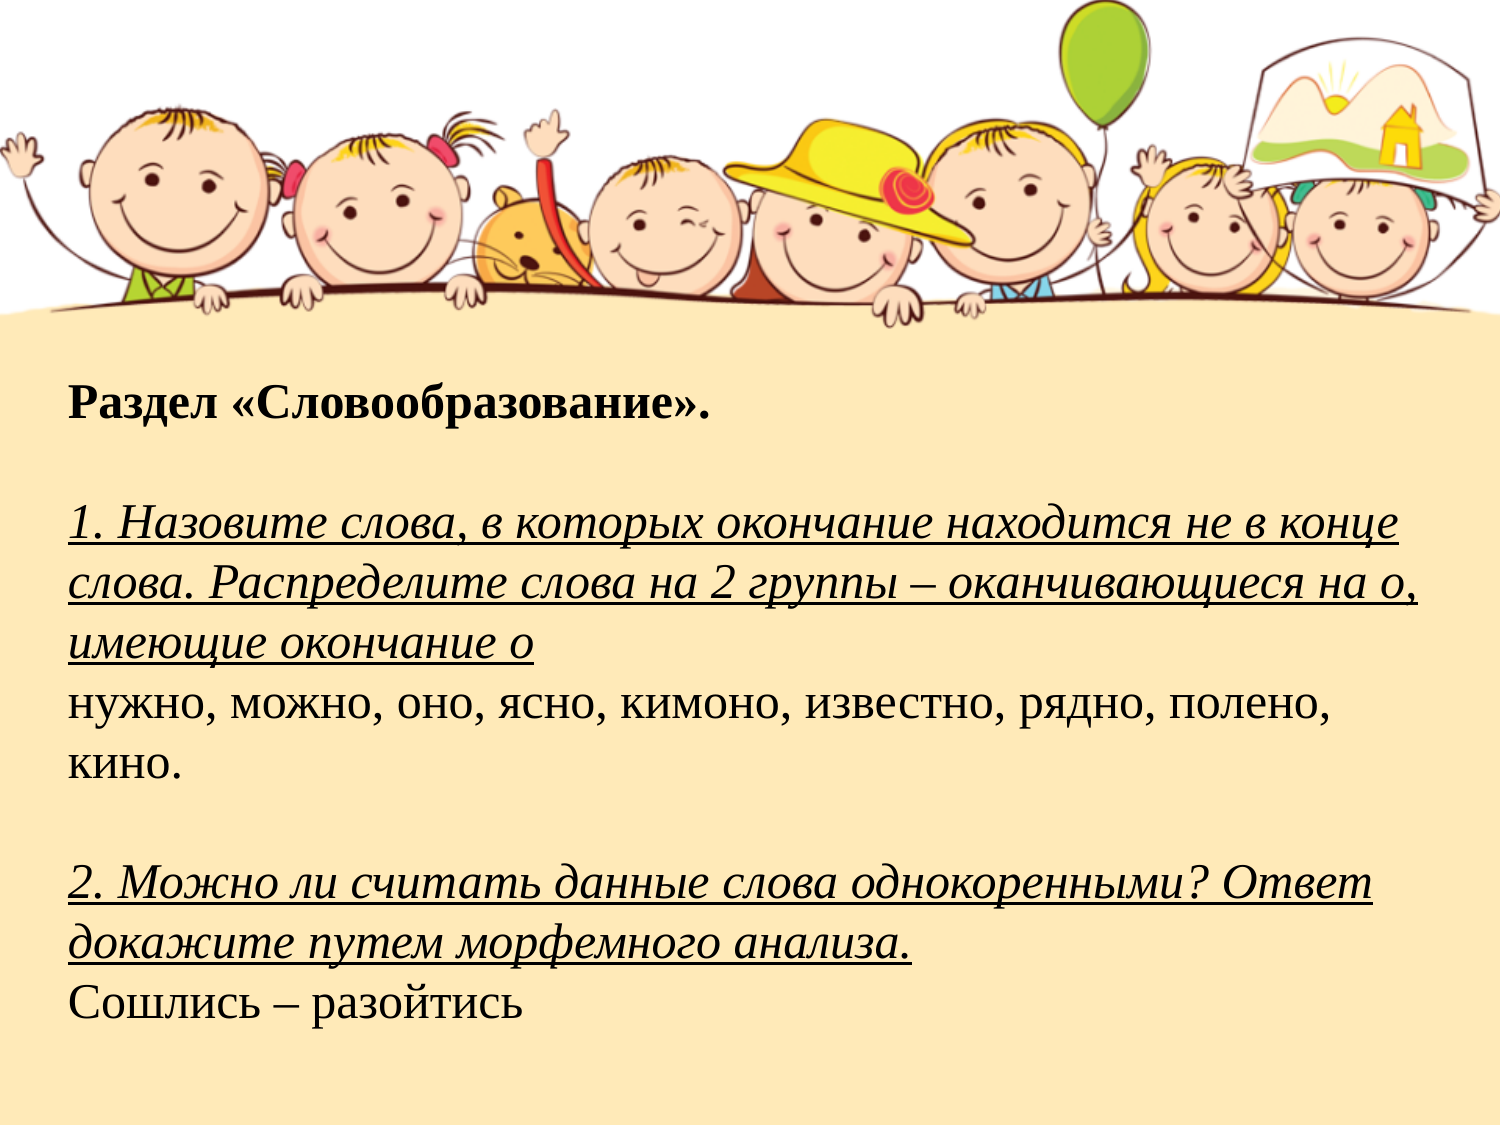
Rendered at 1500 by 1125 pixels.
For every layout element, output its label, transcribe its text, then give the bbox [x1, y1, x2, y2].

picture [0, 0, 1500, 1125]
text_box Раздел «Словообразование». 1. Назовите слова, в которых окончание находится не в конце слова. Распределите слова на 2 группы – оканчивающиеся на о, имеющие окончание о нужно, можно, оно, ясно, кимоно, известно, рядно, полено, кино. 2. Можно ли считать данные слова однокоренными? Ответ докажите путем морфемного анализа. Сошлись – разойтись [53, 361, 1459, 1097]
